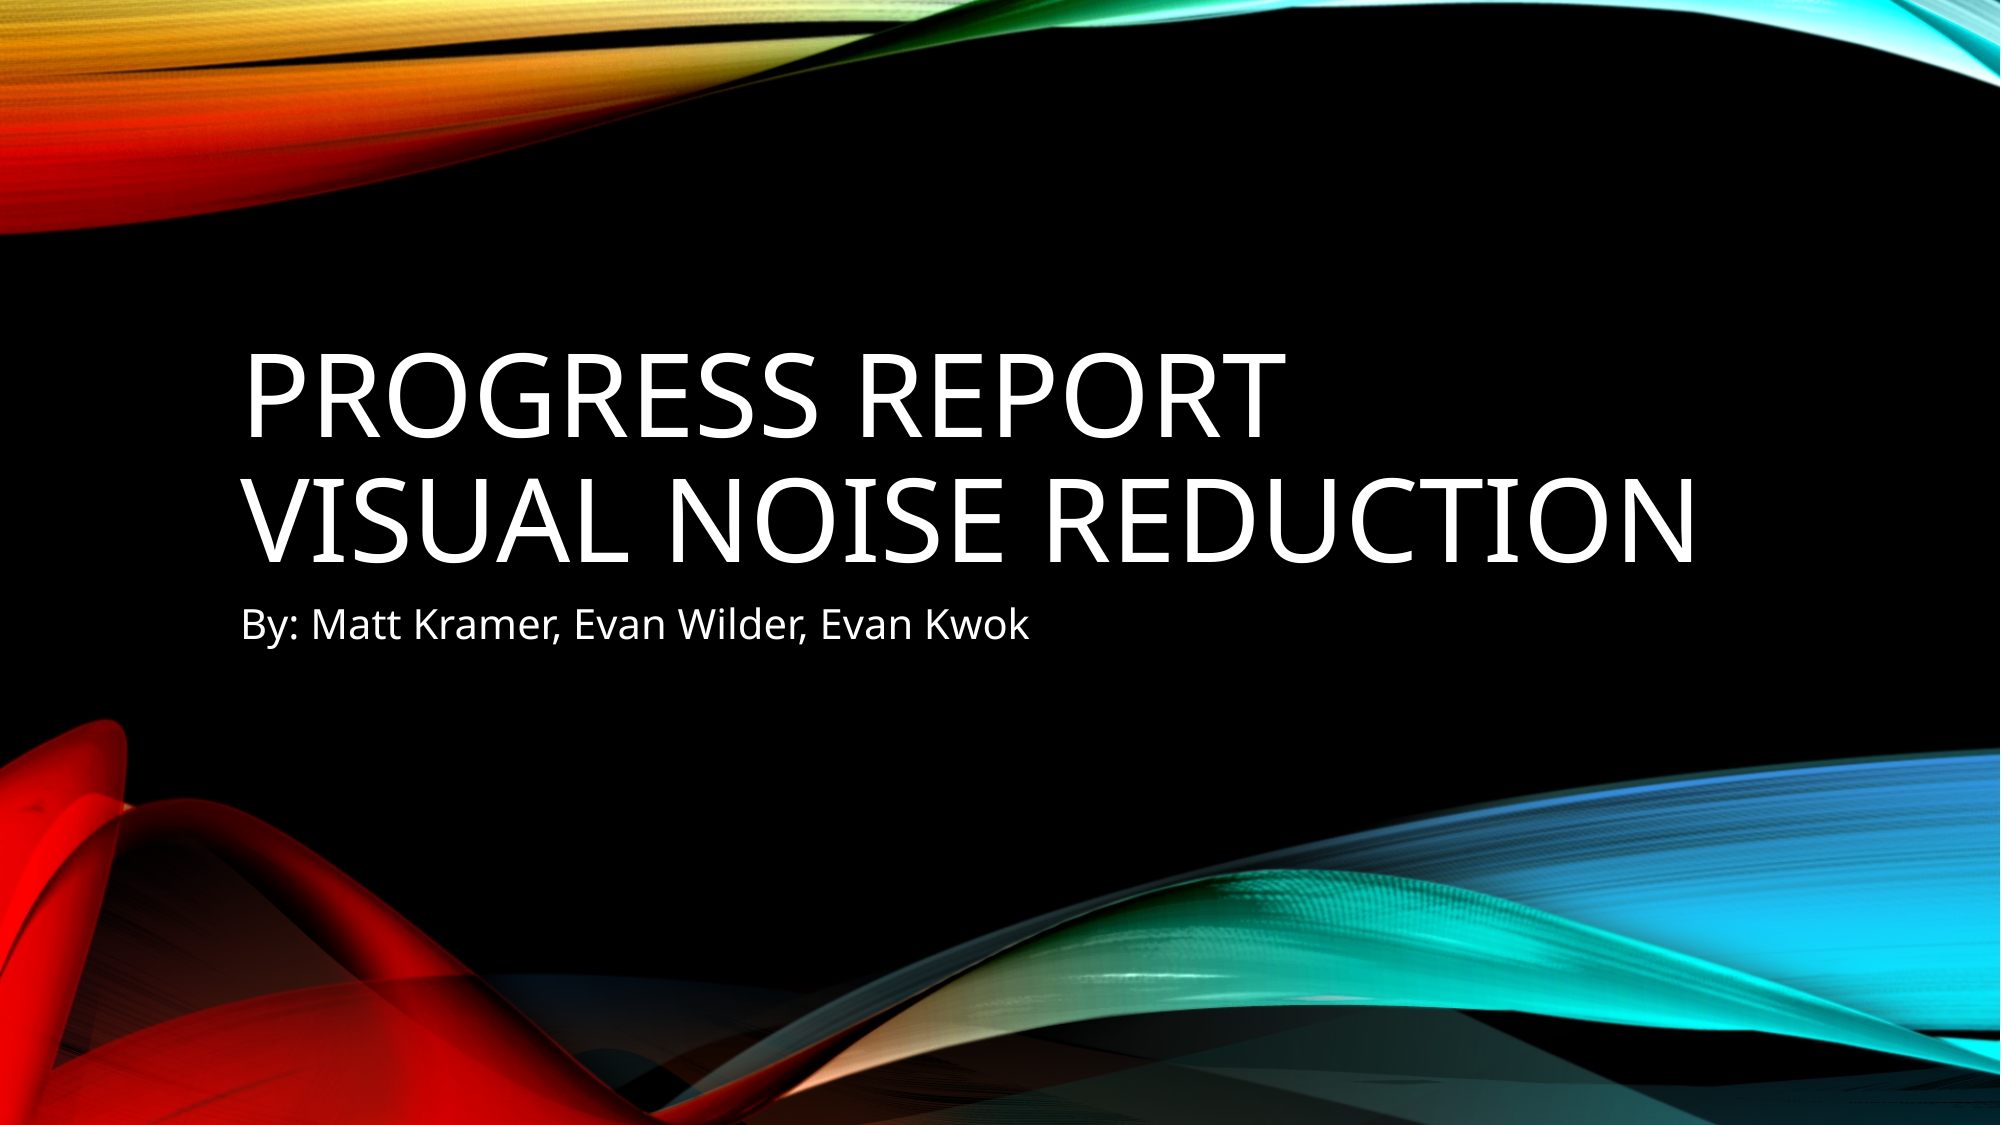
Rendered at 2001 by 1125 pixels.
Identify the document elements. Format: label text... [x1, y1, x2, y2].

picture [0, 0, 2000, 237]
picture [0, 717, 2000, 1125]
subtitle By: Matt Kramer, Evan Wilder, Evan Kwok [225, 595, 1775, 709]
title progress report Visual Noise Reduction [225, 295, 1775, 595]
